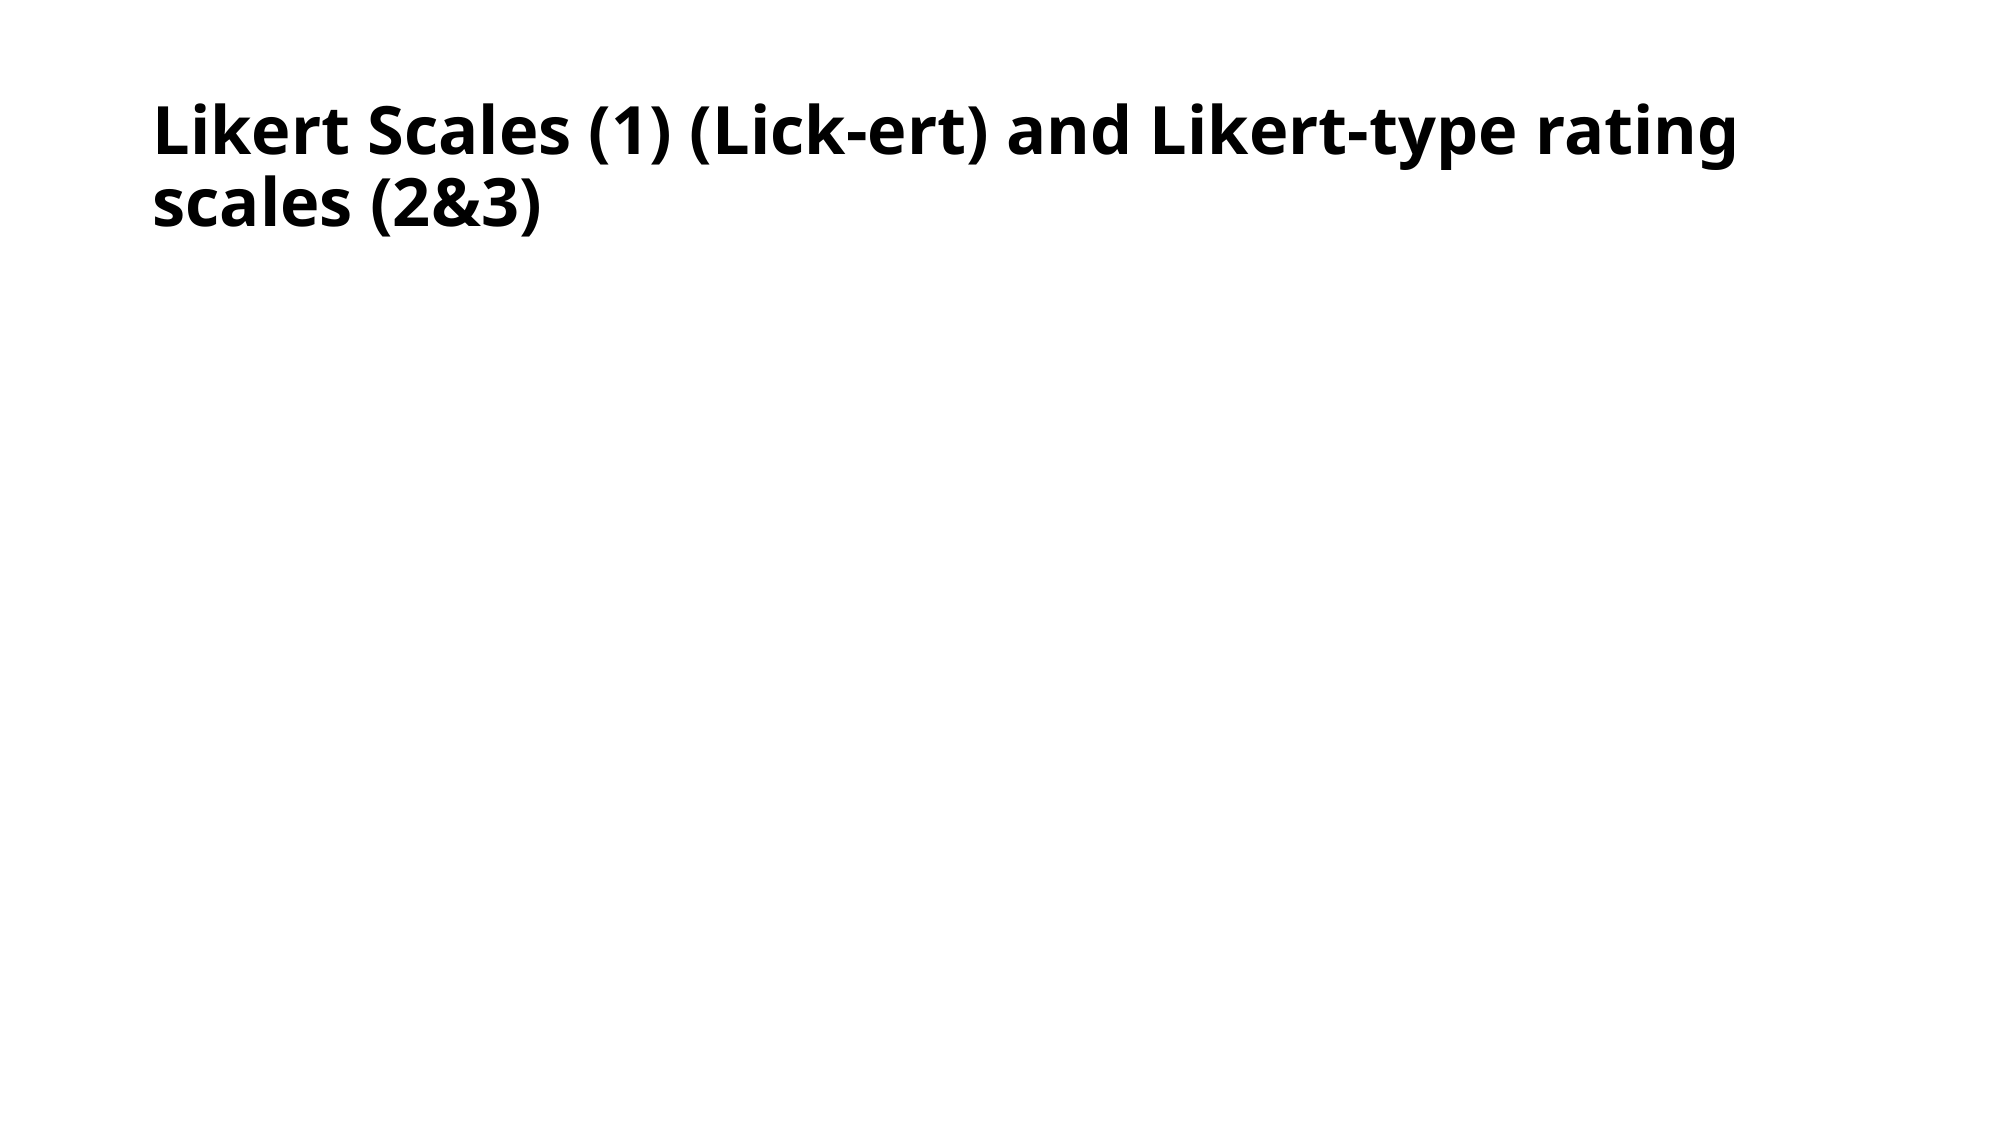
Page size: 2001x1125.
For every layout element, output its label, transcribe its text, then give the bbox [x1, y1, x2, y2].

title Likert Scales (1) (Lick-ert) and Likert-type rating scales (2&3) [137, 59, 1779, 278]
